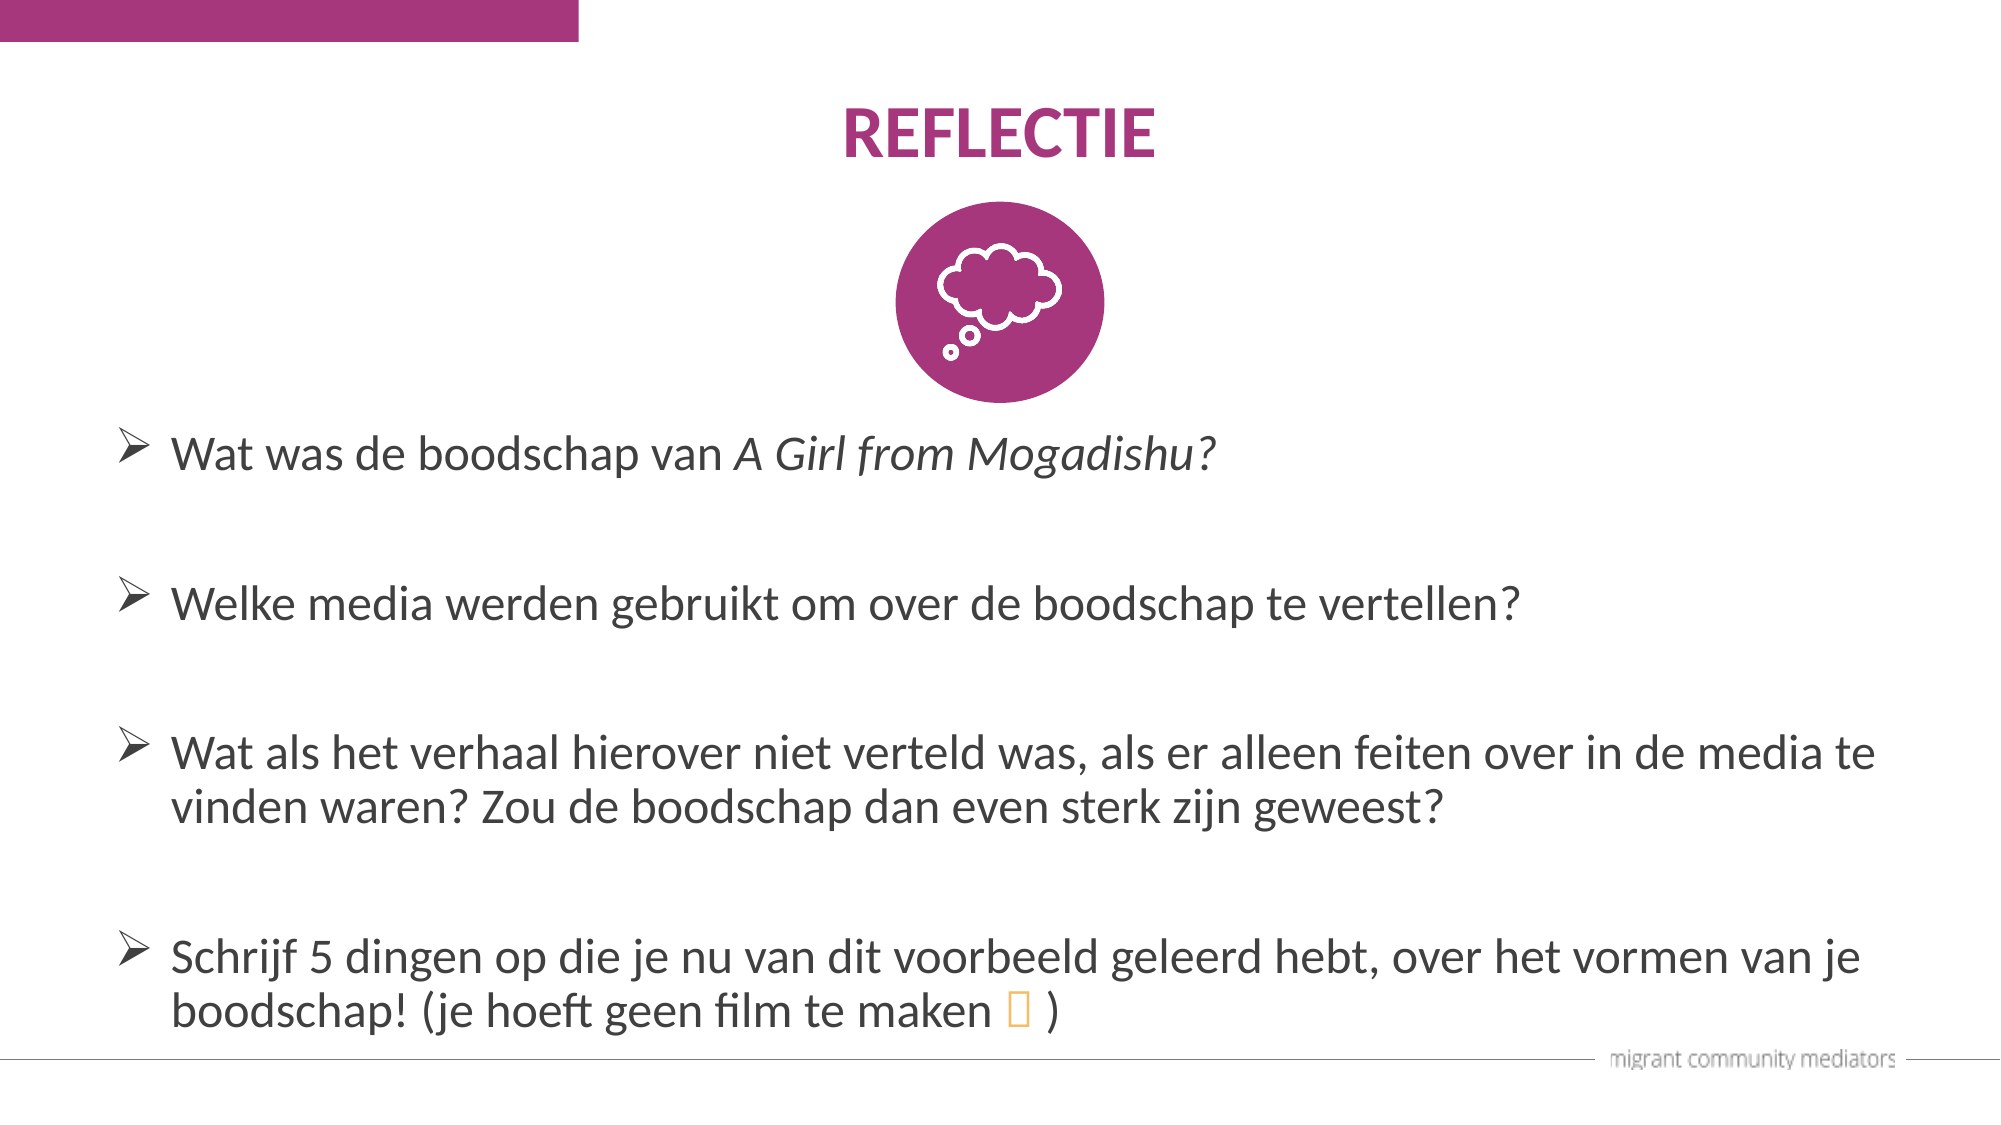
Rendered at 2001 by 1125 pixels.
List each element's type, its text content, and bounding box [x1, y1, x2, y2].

text_box [934, 203, 1066, 227]
list Wat was de boodschap van A Girl from Mogadishu? Welke media werden gebruikt om over de boodschap te vertellen? Wat als het verhaal hierover niet verteld was, als er alleen feiten over in de media te vinden waren? Zou de boodschap dan even sterk zijn geweest? Schrijf 5 dingen op die je nu van dit voorbeeld geleerd hebt, over het vormen van je boodschap! (je hoeft geen film te maken  ) [99, 419, 1901, 952]
text_box [934, 378, 1066, 401]
text_box [1075, 235, 1103, 370]
list REFLECTIE [827, 84, 1173, 263]
text_box [897, 236, 924, 369]
picture [924, 227, 1075, 378]
